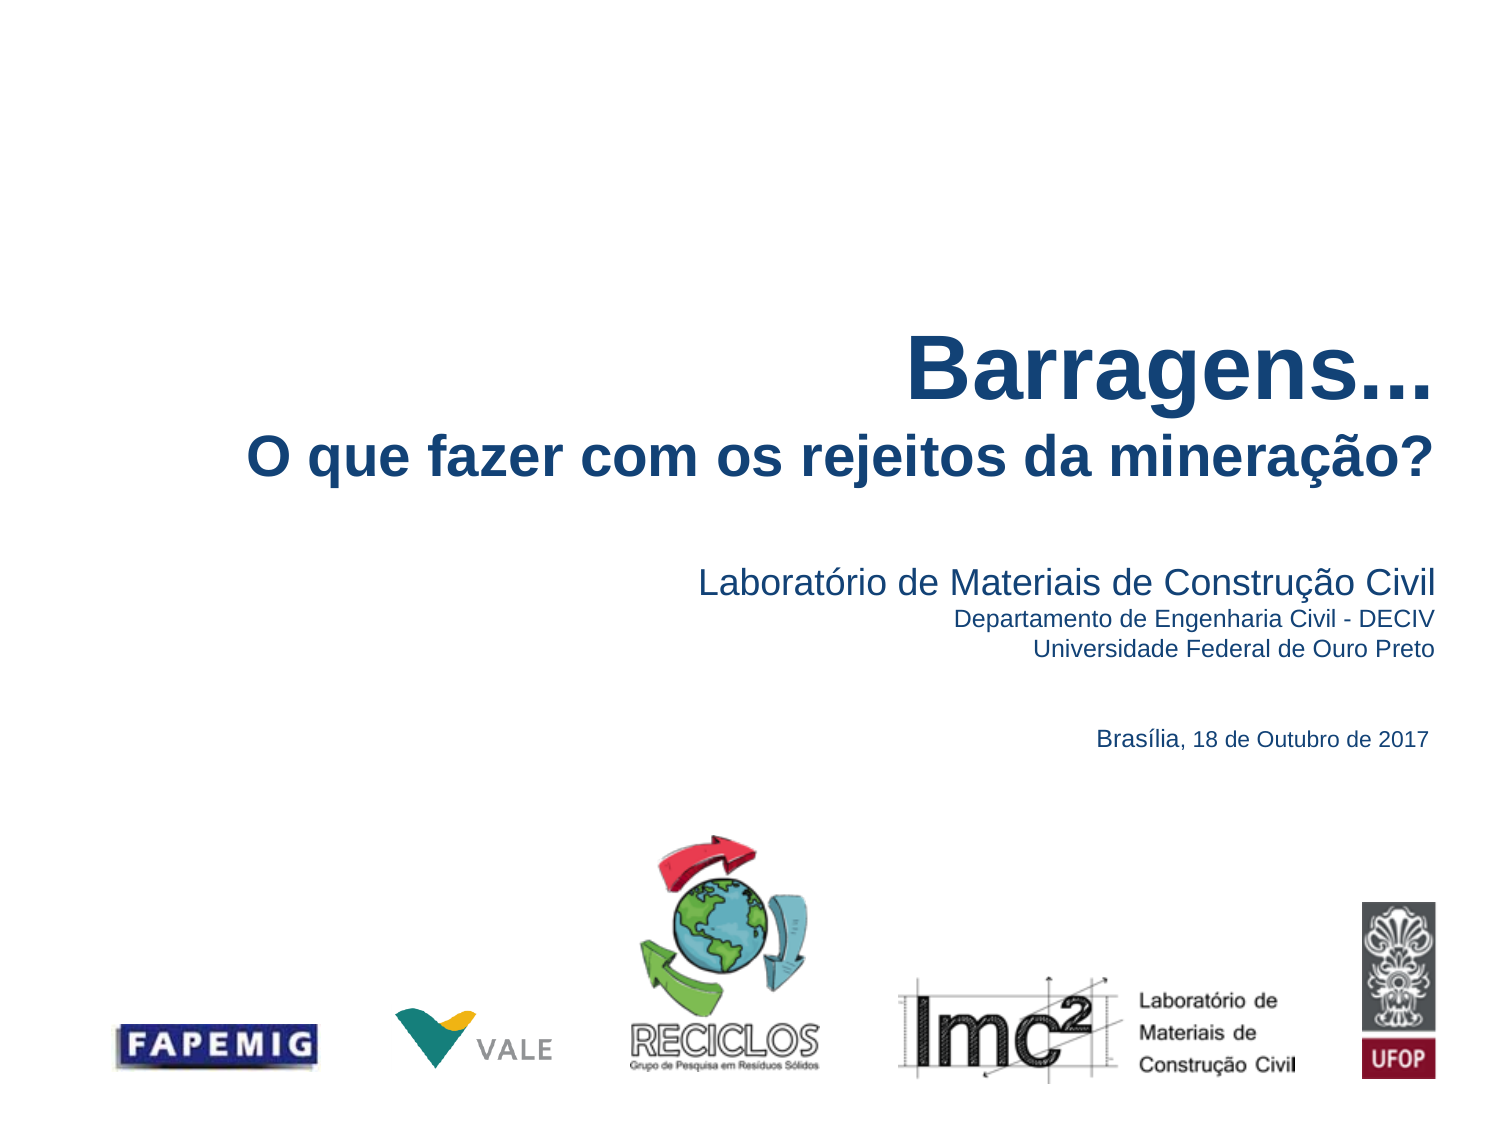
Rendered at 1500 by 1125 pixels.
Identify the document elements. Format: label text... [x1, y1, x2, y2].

picture [629, 835, 820, 1072]
picture [110, 1024, 321, 1073]
picture [1362, 902, 1443, 1079]
picture [898, 975, 1295, 1084]
title Barragens... O que fazer com os rejeitos da mineração? Laboratório de Materiais de Construção Civil Departamento de Engenharia Civil - DECIV Universidade Federal de Ouro Preto Brasília, 18 de Outubro de 2017 [75, 375, 1437, 753]
picture [391, 1003, 556, 1073]
